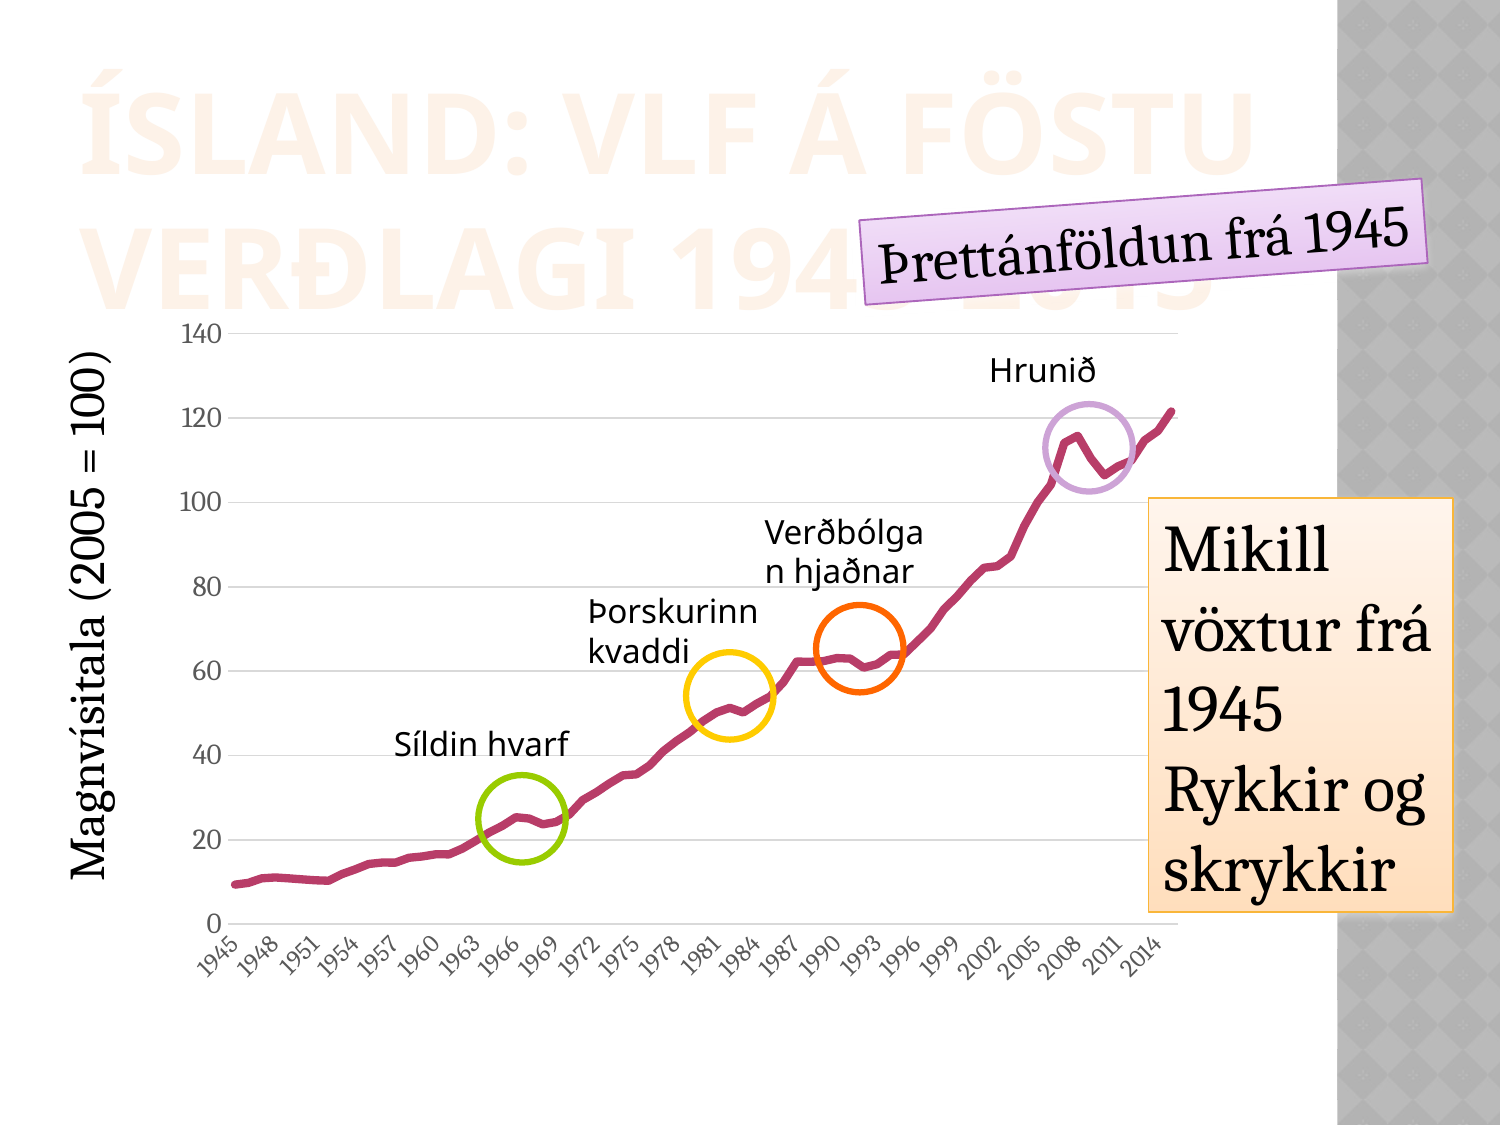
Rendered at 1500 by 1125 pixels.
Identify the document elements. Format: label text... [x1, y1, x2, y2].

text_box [1337, 0, 1500, 1125]
table_cell 7.241 [1337, 264, 1428, 276]
table_cell 7.241 [1337, 913, 1454, 919]
text_box Magnvísitala (2005 = 100) [46, 333, 122, 897]
text_box Mikill vöxtur frá 1945 Rykkir og skrykkir [1204, 497, 1454, 913]
table_cell 2019 [853, 220, 858, 243]
chart [158, 302, 1200, 1000]
text_box Þrettánföldun frá 1945 [858, 177, 1429, 300]
text_box ísland: vlf á föstu verðlagi 1945-2015 [64, 54, 1404, 243]
